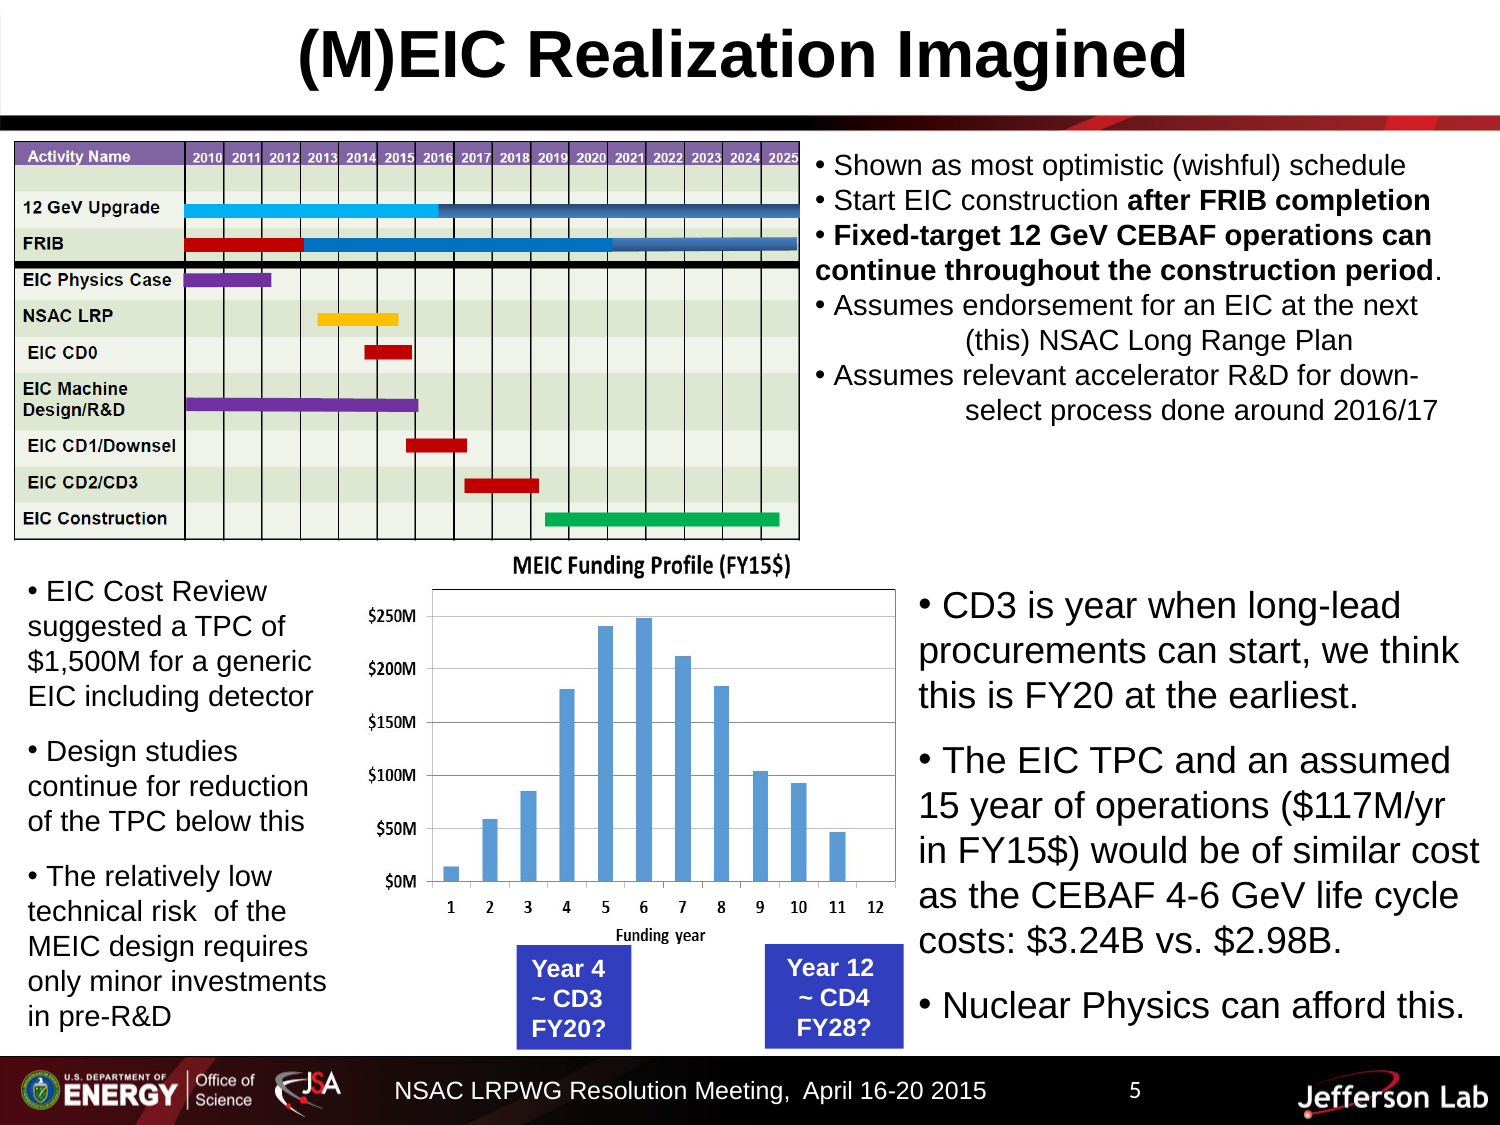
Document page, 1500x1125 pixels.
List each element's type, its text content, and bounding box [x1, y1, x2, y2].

text_box Year 4 ~ CD3 FY20? [516, 955, 632, 1050]
text_box Year 12 ~ CD4 FY28? [764, 955, 904, 1049]
text_box (M)EIC Realization Imagined [0, 3, 1488, 112]
text_box EIC Cost Review suggested a TPC of $1,500M for a generic EIC including detector Design studies continue for reduction of the TPC below this The relatively low technical risk of the MEIC design requires only minor investments in pre-R&D [12, 565, 359, 1040]
slide_number 5 [960, 1058, 1311, 1119]
footer NSAC LRPWG Resolution Meeting, April 16-20 2015 [358, 1059, 1025, 1120]
picture [0, 0, 1500, 1125]
text_box Shown as most optimistic (wishful) schedule Start EIC construction after FRIB completion Fixed-target 12 GeV CEBAF operations can continue throughout the construction period. Assumes endorsement for an EIC at the next (this) NSAC Long Range Plan Assumes relevant accelerator R&D for down- select process done around 2016/17 [803, 139, 1488, 434]
text_box CD3 is year when long-lead procurements can start, we think this is FY20 at the earliest. The EIC TPC and an assumed 15 year of operations ($117M/yr in FY15$) would be of similar cost as the CEBAF 4-6 GeV life cycle costs: $3.24B vs. $2.98B. Nuclear Physics can afford this. [904, 574, 1497, 1034]
